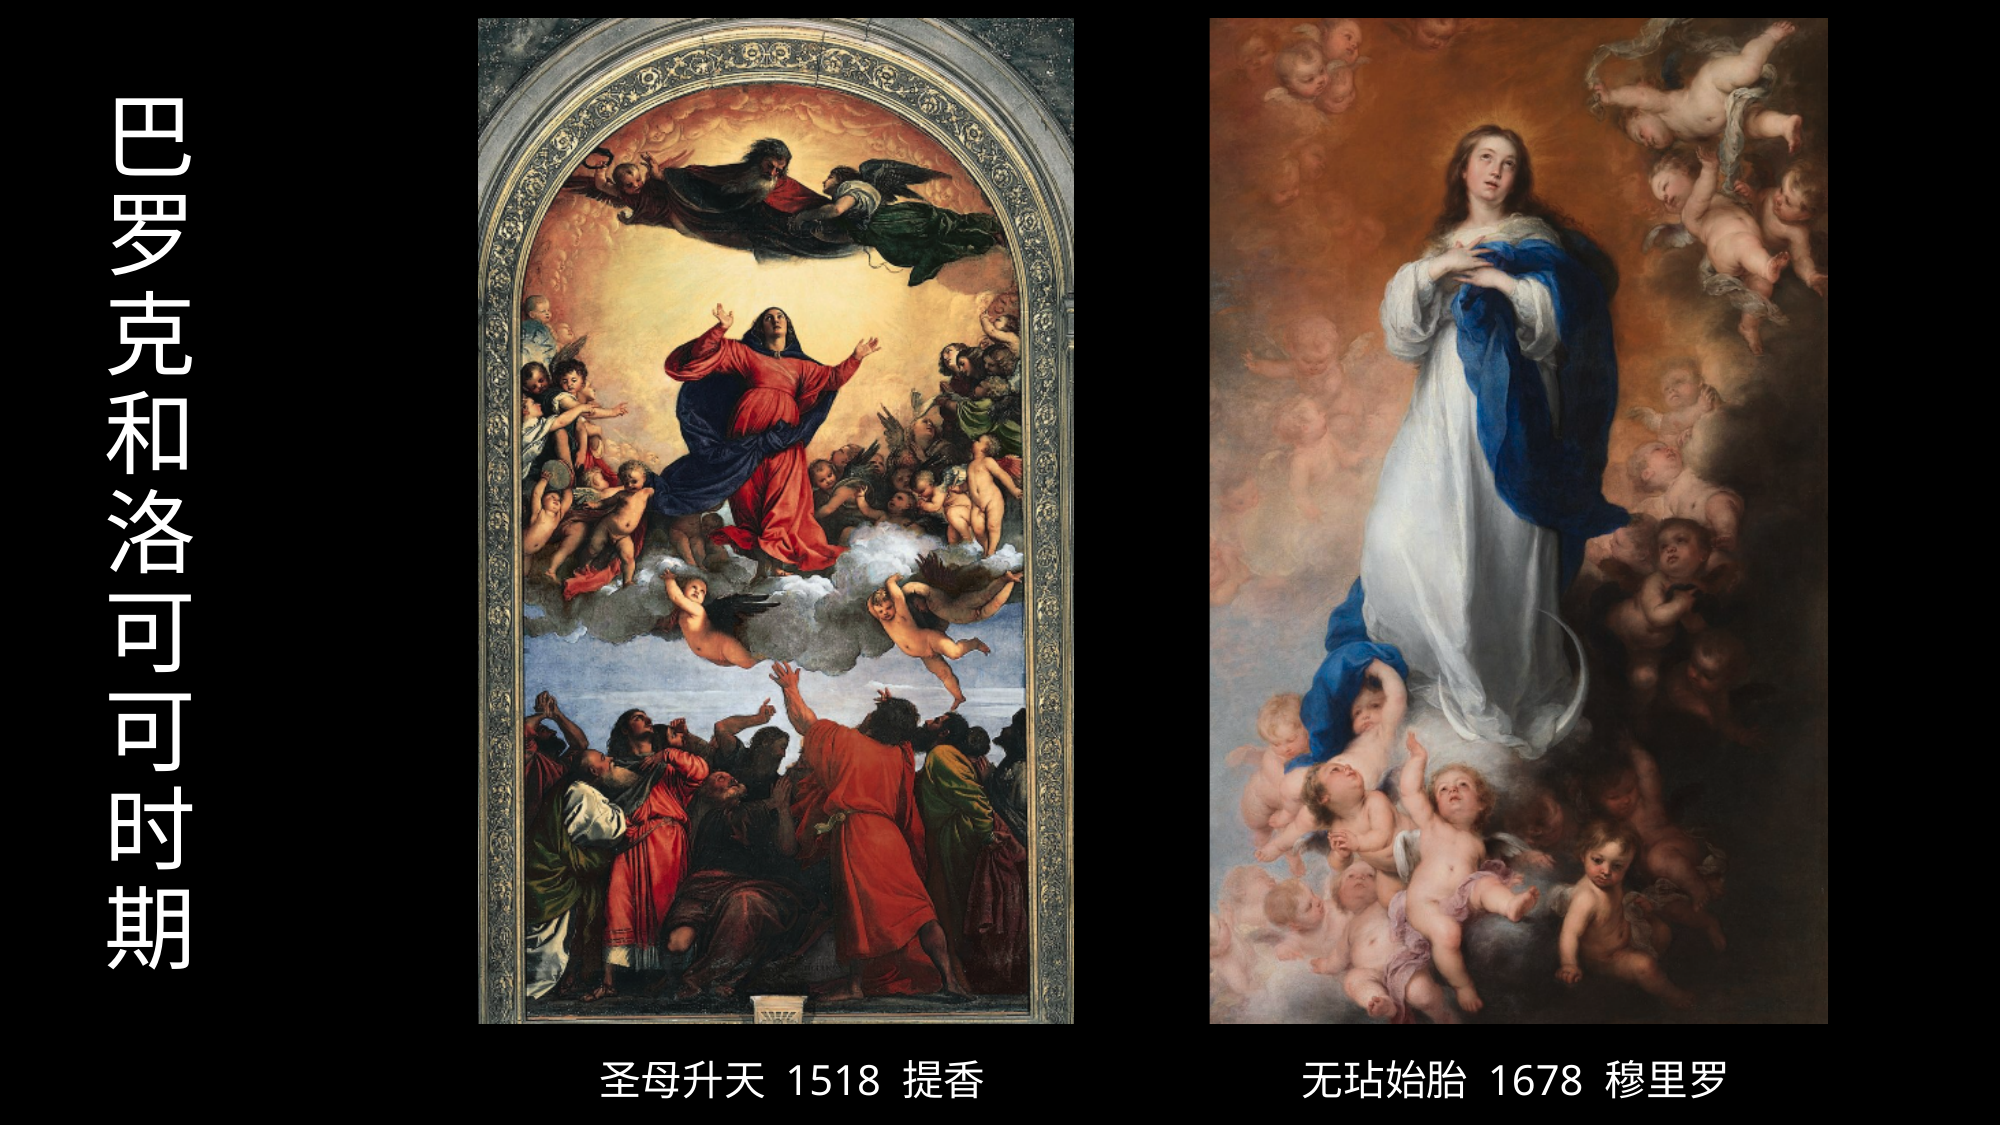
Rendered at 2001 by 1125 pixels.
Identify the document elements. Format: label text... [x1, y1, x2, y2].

text_box 无玷始胎 1678 穆里罗 [1286, 1046, 1751, 1111]
text_box 圣母升天 1518 提香 [584, 1046, 1064, 1111]
picture [1209, 18, 1829, 1025]
picture [477, 18, 1074, 1025]
title 巴罗克和 洛可可时期 [89, 59, 297, 1013]
